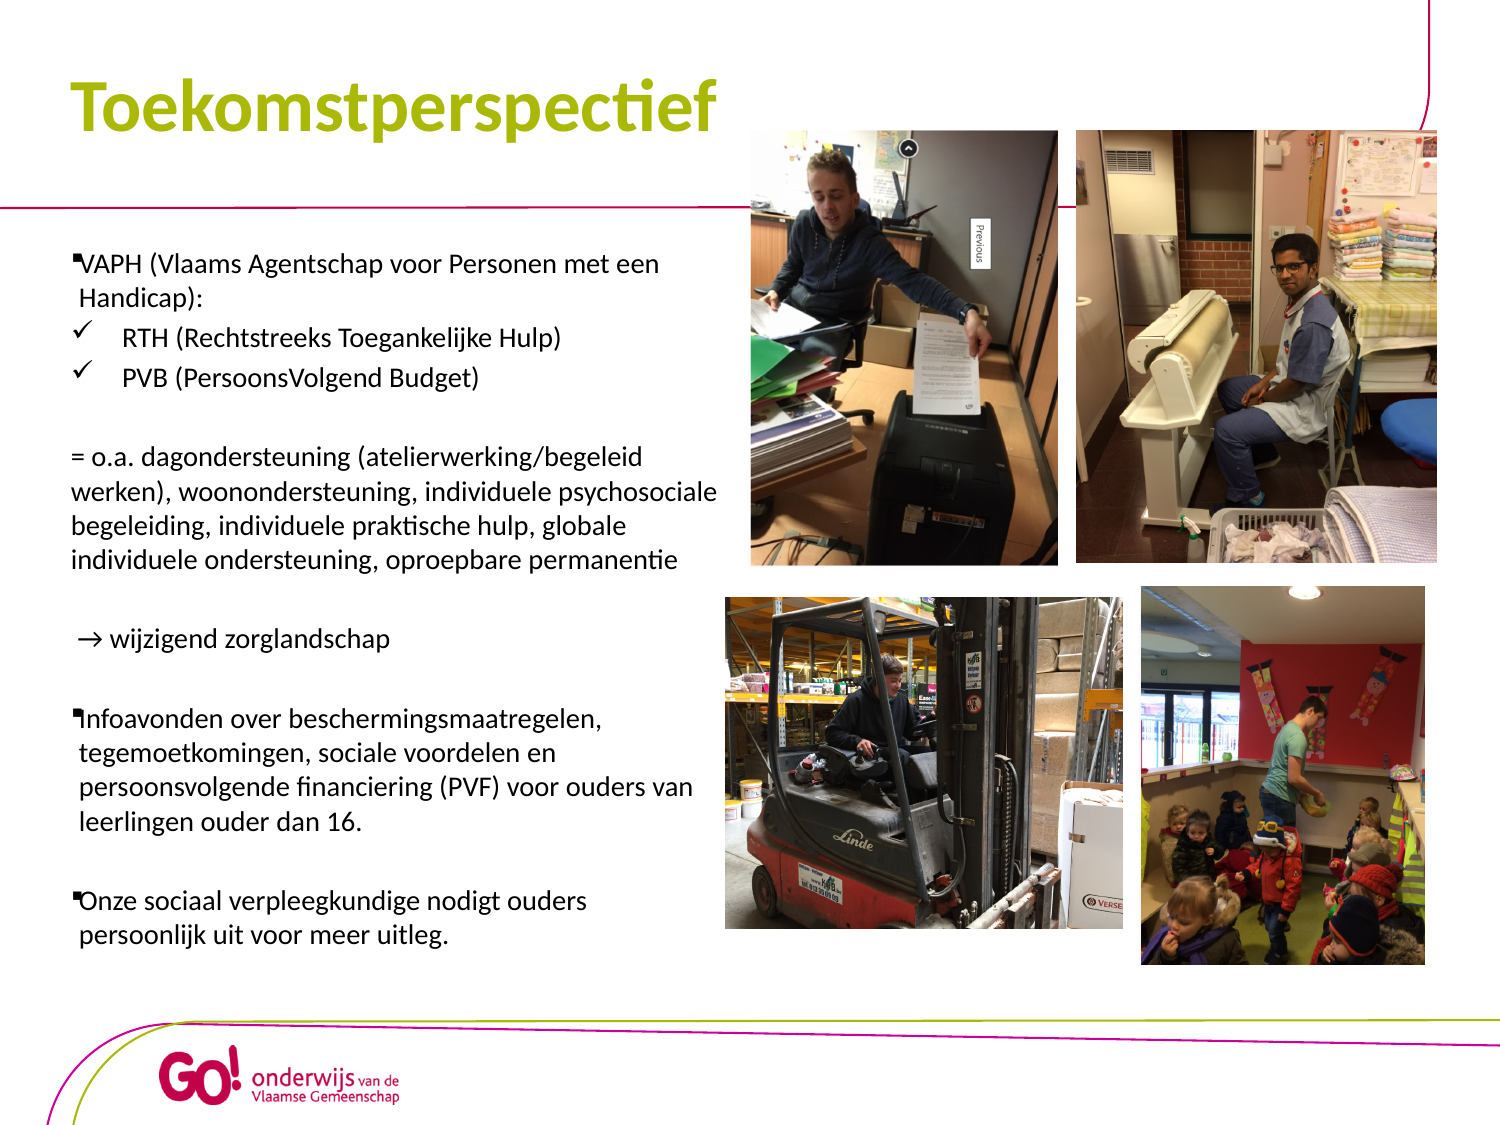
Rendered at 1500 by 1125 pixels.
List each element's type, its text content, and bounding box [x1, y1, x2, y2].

picture [1139, 585, 1425, 965]
list VAPH (Vlaams Agentschap voor Personen met een Handicap): RTH (Rechtstreeks Toegankelijke Hulp) PVB (PersoonsVolgend Budget) = o.a. dagondersteuning (atelierwerking/begeleid werken), woonondersteuning, individuele psychosociale begeleiding, individuele praktische hulp, globale individuele ondersteuning, oproepbare permanentie → wijzigend zorglandschap Infoavonden over beschermingsmaatregelen, tegemoetkomingen, sociale voordelen en persoonsvolgende financiering (PVF) voor ouders van leerlingen ouder dan 16. Onze sociaal verpleegkundige nodigt ouders persoonlijk uit voor meer uitleg. [70, 237, 721, 1006]
picture [725, 597, 1124, 929]
title Toekomstperspectief [70, 0, 1430, 203]
picture [159, 1045, 399, 1105]
picture [685, 130, 1438, 566]
